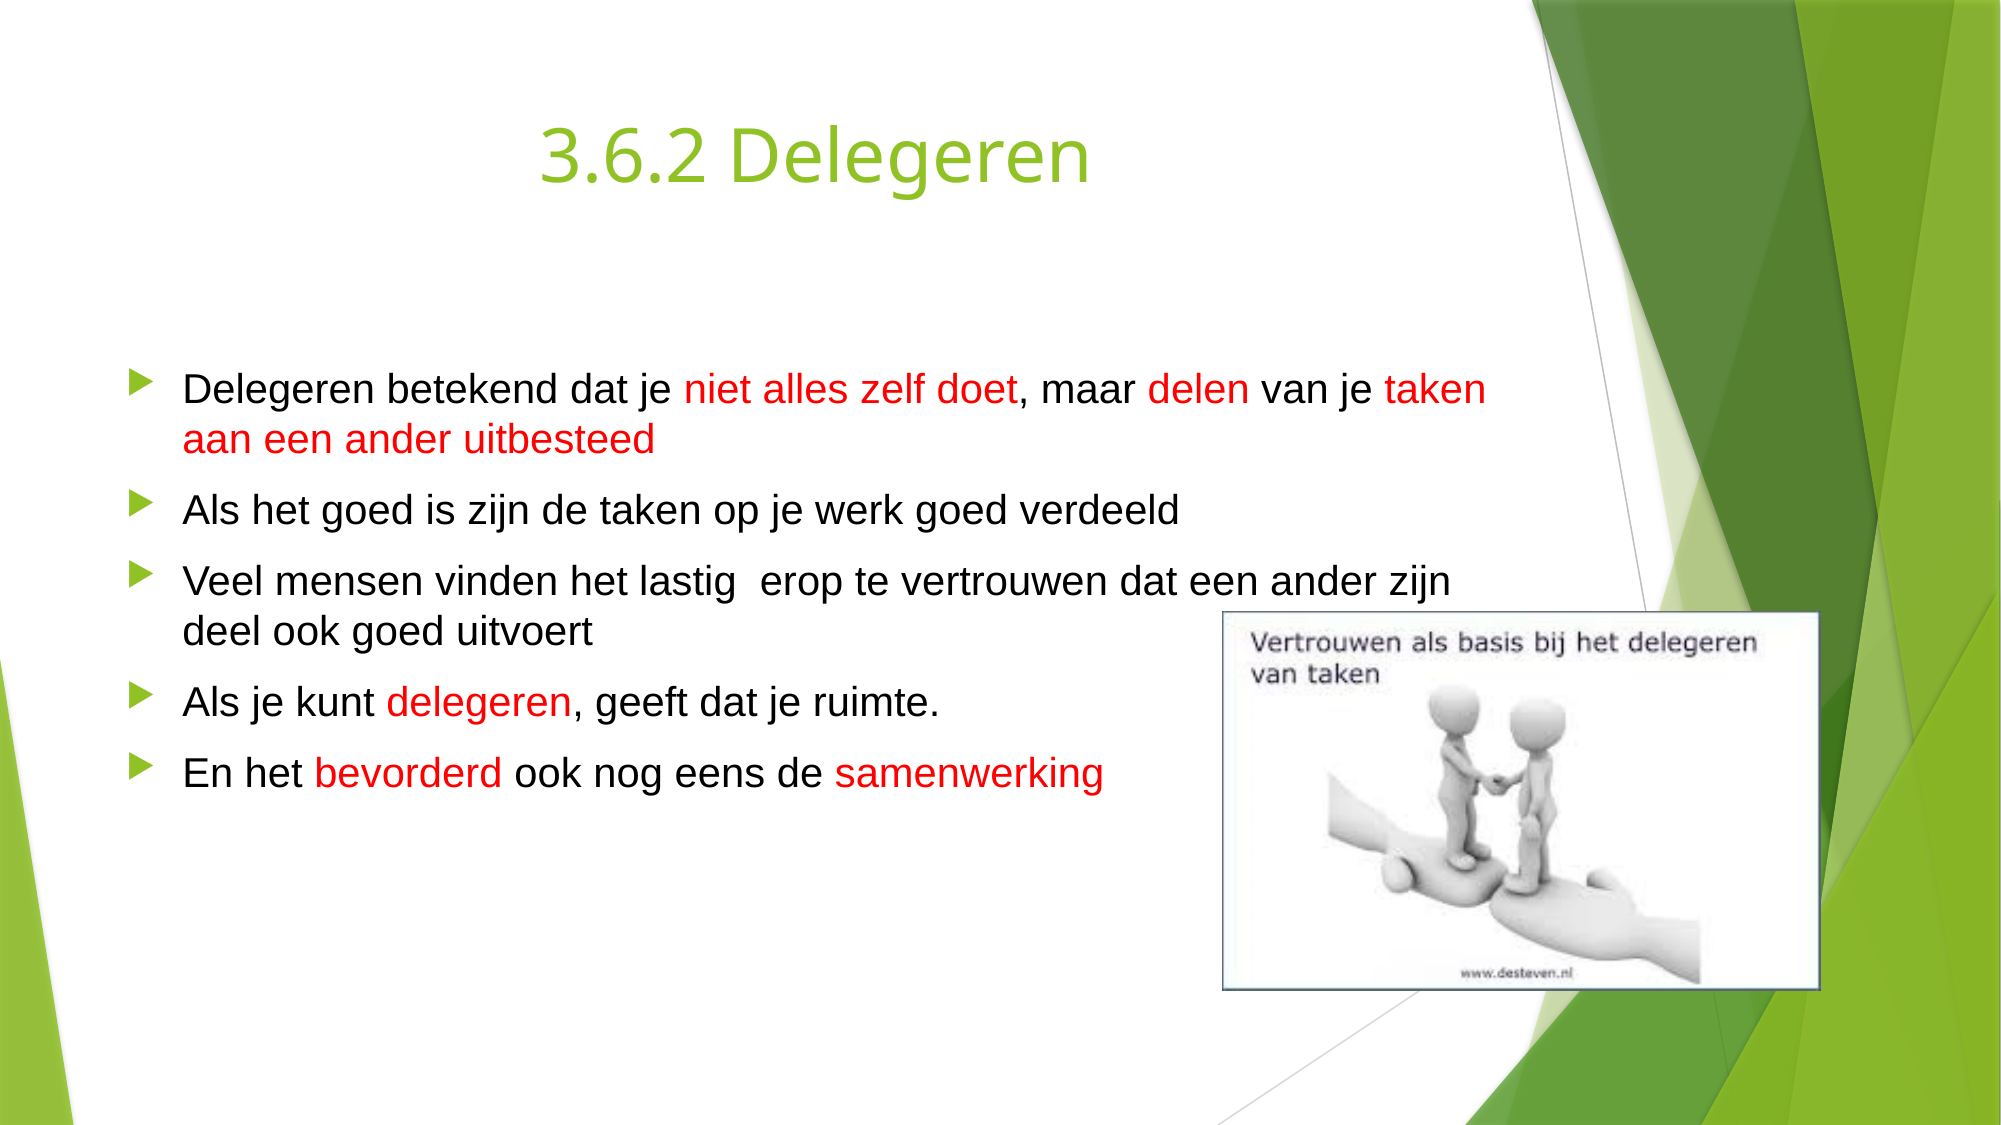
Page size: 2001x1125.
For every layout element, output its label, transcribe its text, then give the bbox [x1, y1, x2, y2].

title 3.6.2 Delegeren [111, 99, 1522, 317]
picture [1221, 611, 1821, 992]
list Delegeren betekend dat je niet alles zelf doet, maar delen van je taken aan een ander uitbesteed Als het goed is zijn de taken op je werk goed verdeeld Veel mensen vinden het lastig erop te vertrouwen dat een ander zijn deel ook goed uitvoert Als je kunt delegeren, geeft dat je ruimte. En het bevorderd ook nog eens de samenwerking [111, 354, 1522, 992]
